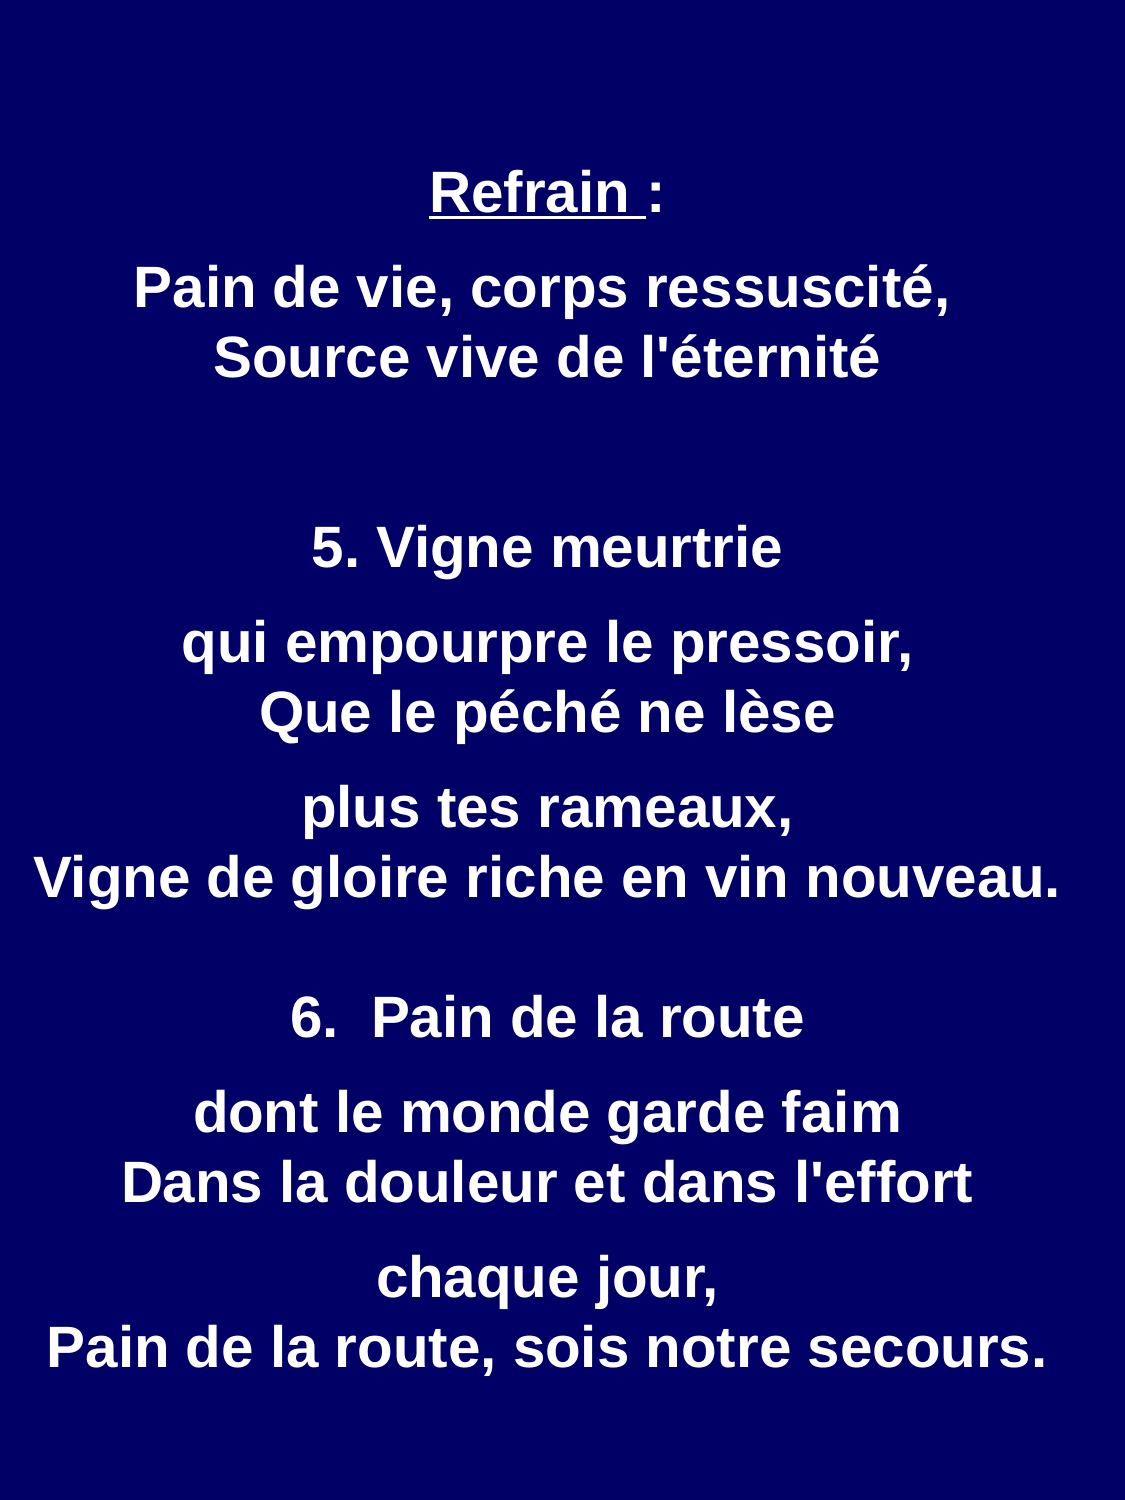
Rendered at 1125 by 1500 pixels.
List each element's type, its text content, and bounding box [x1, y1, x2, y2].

text_box Refrain : Pain de vie, corps ressuscité, Source vive de l'éternité 5. Vigne meurtrie qui empourpre le pressoir, Que le péché ne lèse plus tes rameaux, Vigne de gloire riche en vin nouveau. 6. Pain de la route dont le monde garde faim Dans la douleur et dans l'effort chaque jour, Pain de la route, sois notre secours. [0, 76, 1125, 1392]
